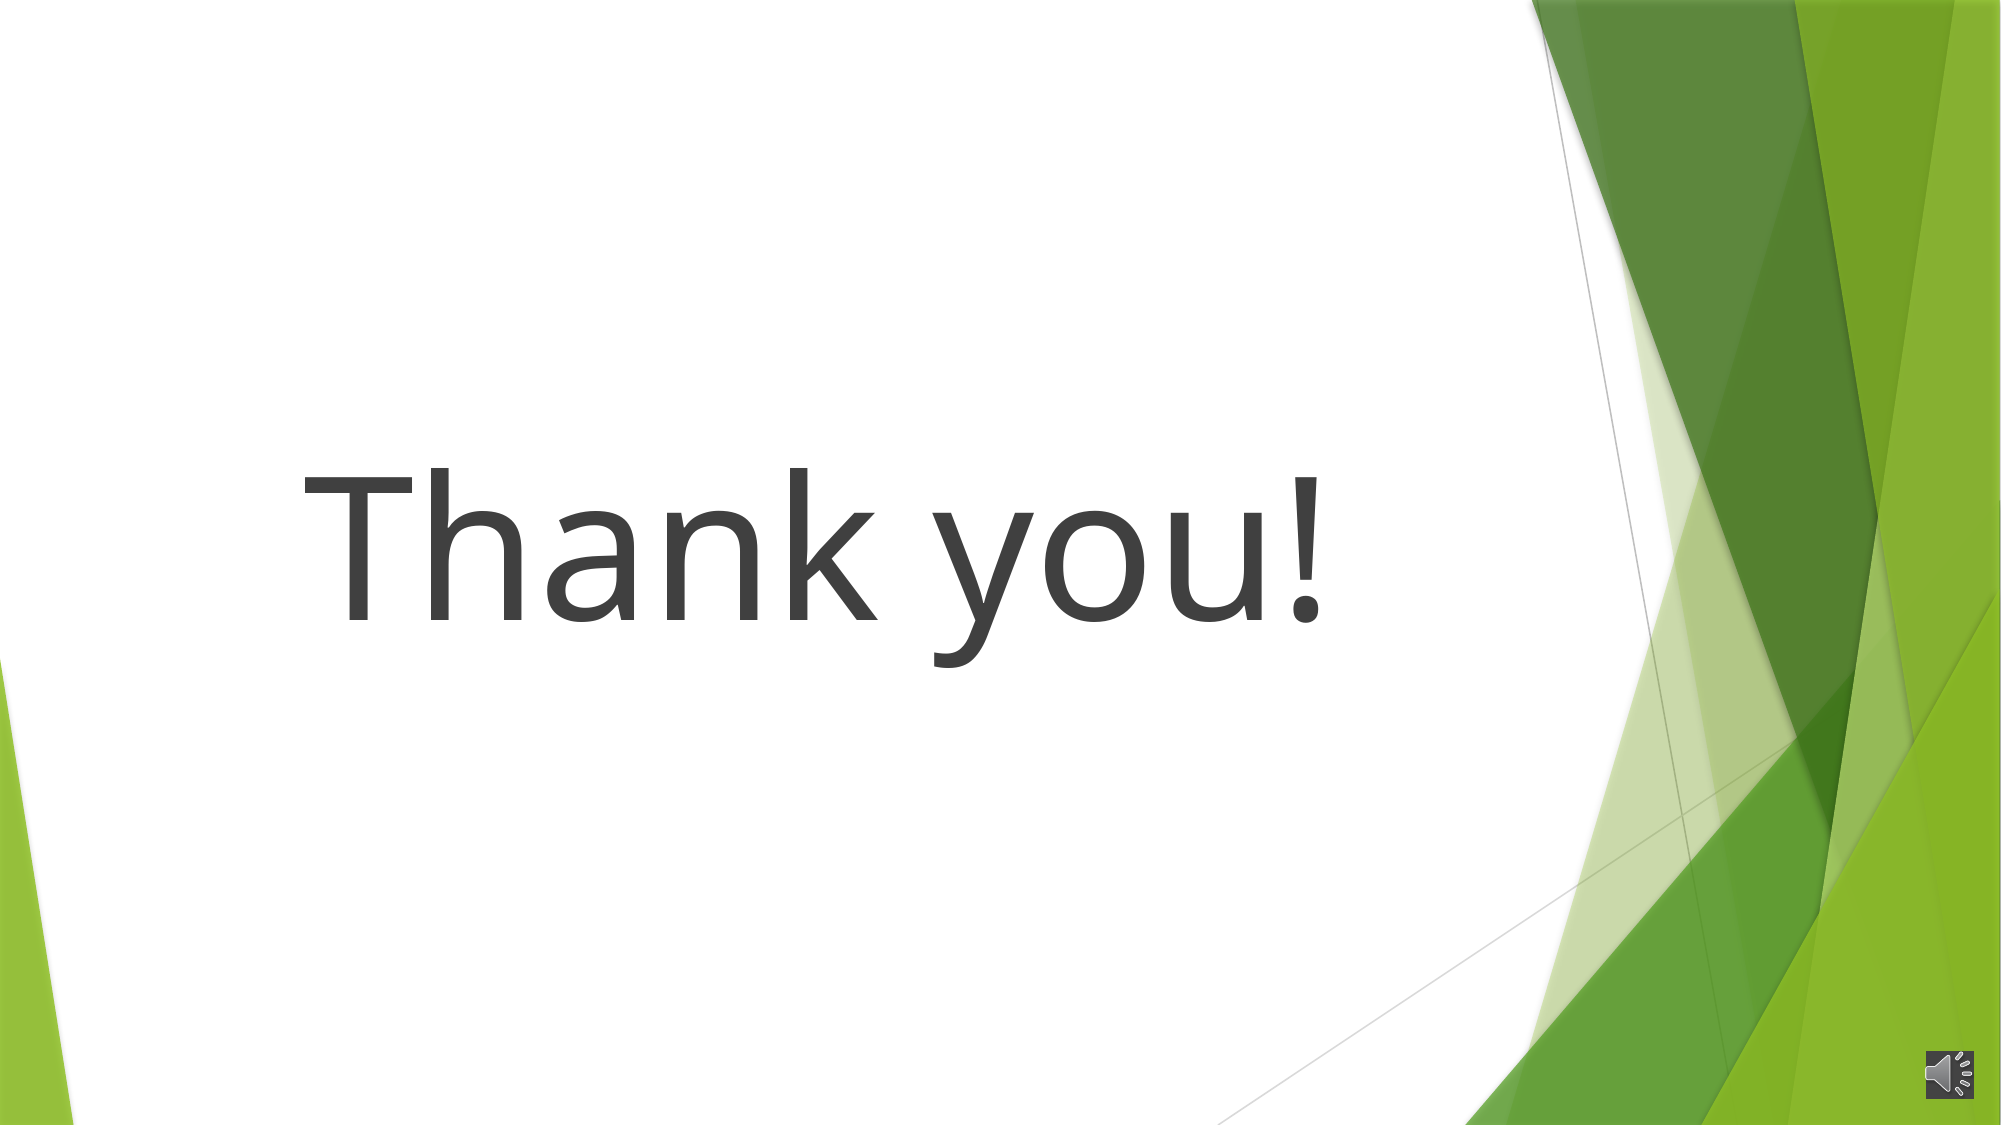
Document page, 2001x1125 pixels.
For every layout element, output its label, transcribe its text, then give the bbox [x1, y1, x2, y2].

picture [1924, 1049, 1976, 1101]
list Thank you! [113, 148, 1524, 786]
